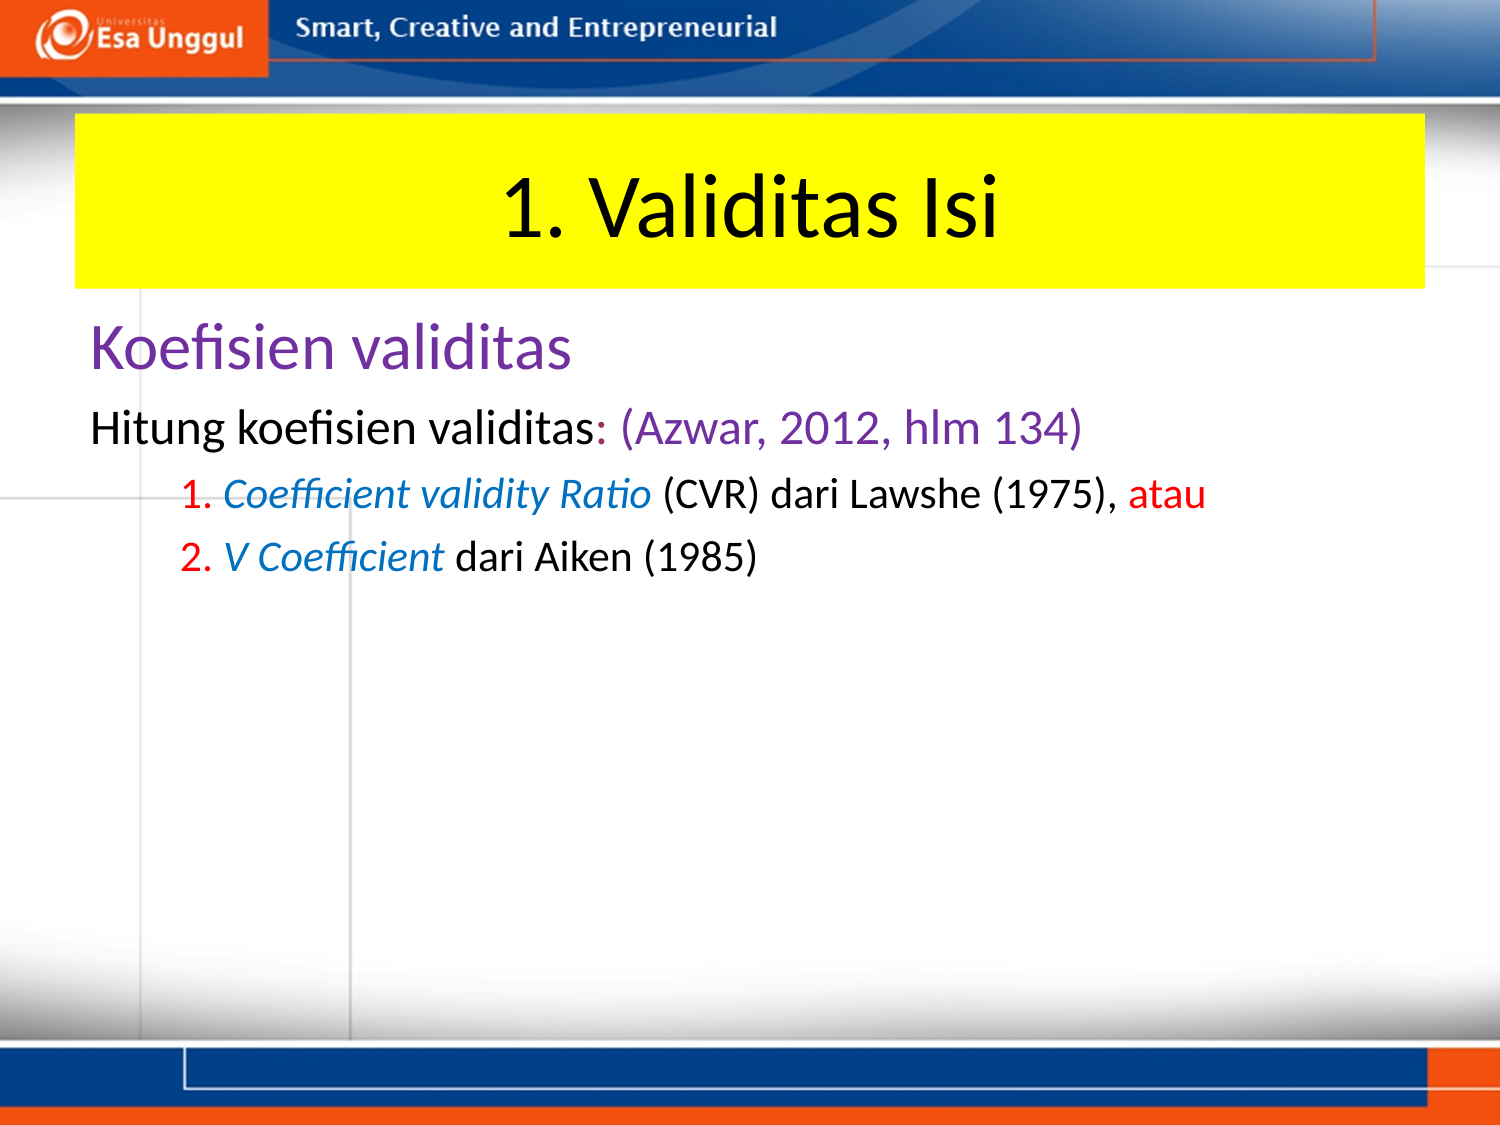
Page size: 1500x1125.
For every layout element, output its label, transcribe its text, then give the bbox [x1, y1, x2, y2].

picture [0, 0, 1500, 1125]
list Koefisien validitas Hitung koefisien validitas: (Azwar, 2012, hlm 134) 1. Coefficient validity Ratio (CVR) dari Lawshe (1975), atau 2. V Coefficient dari Aiken (1985) [75, 278, 1425, 1094]
title 1. Validitas Isi [75, 113, 1425, 278]
